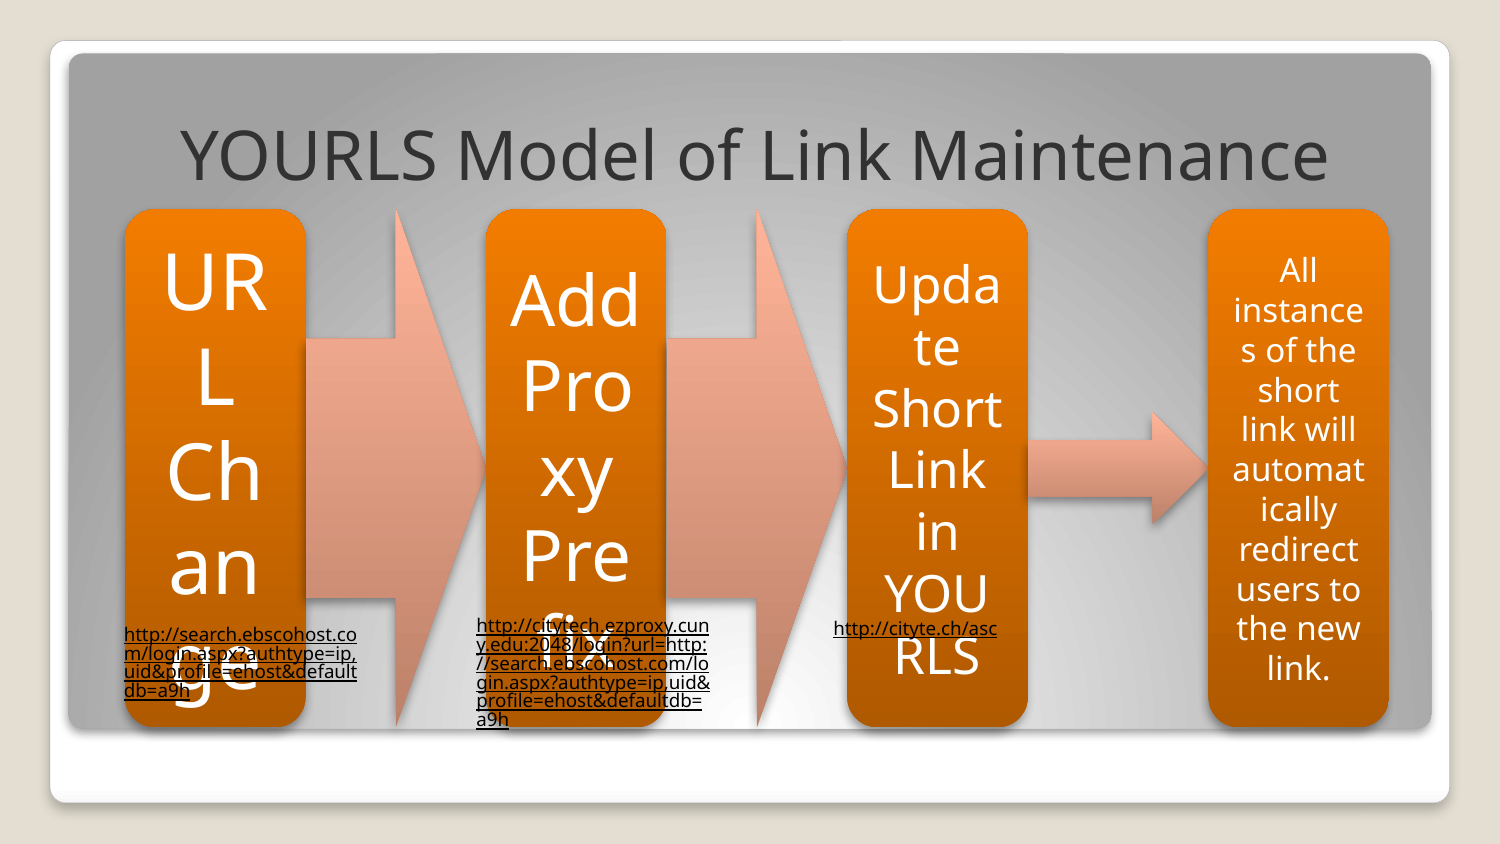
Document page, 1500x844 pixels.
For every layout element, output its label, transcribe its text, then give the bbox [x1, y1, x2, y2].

title YOURLS Model of Link Maintenance [168, 115, 1351, 208]
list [124, 209, 1390, 728]
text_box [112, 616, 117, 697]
